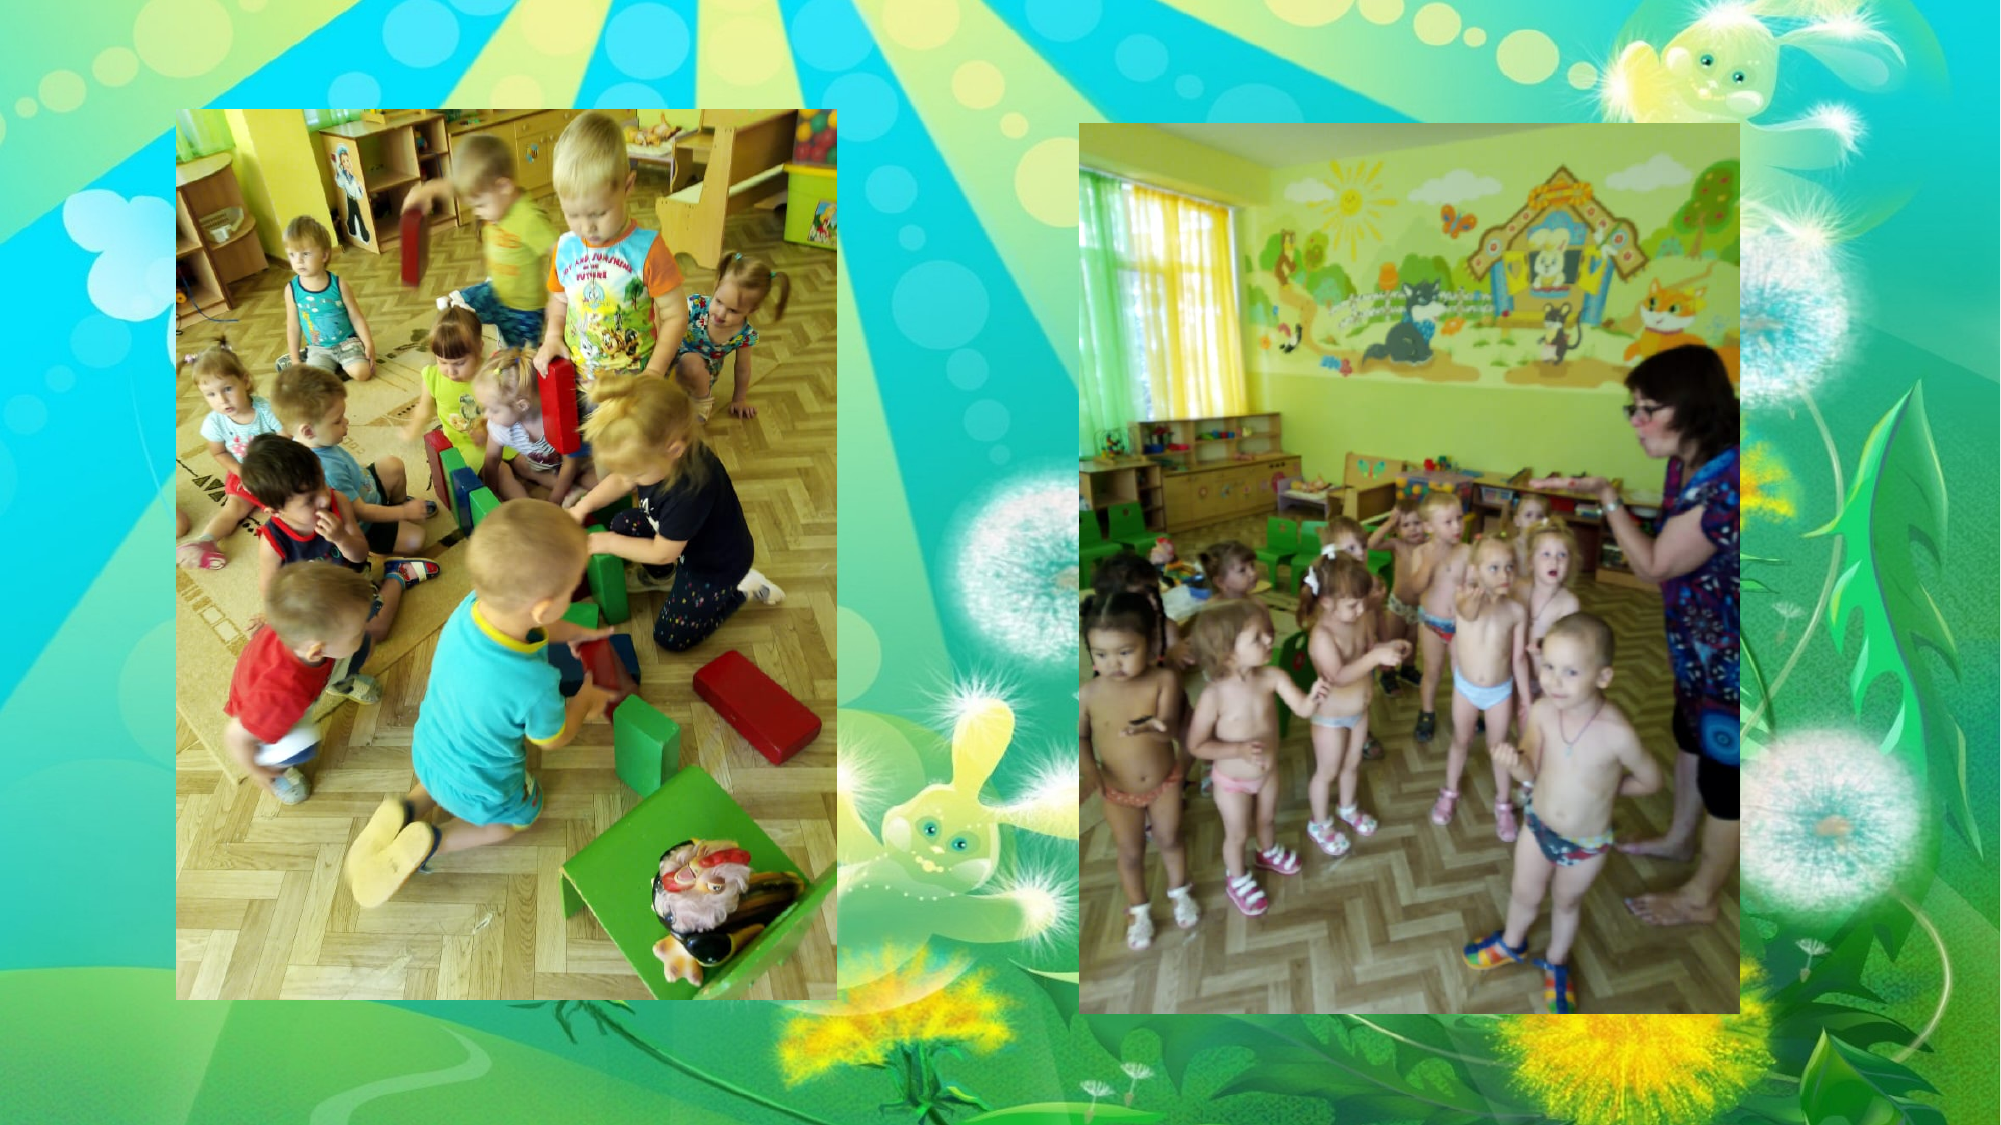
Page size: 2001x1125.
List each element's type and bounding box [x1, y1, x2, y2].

list [176, 109, 837, 1000]
list [1079, 122, 1740, 1014]
picture [0, 0, 2001, 1125]
